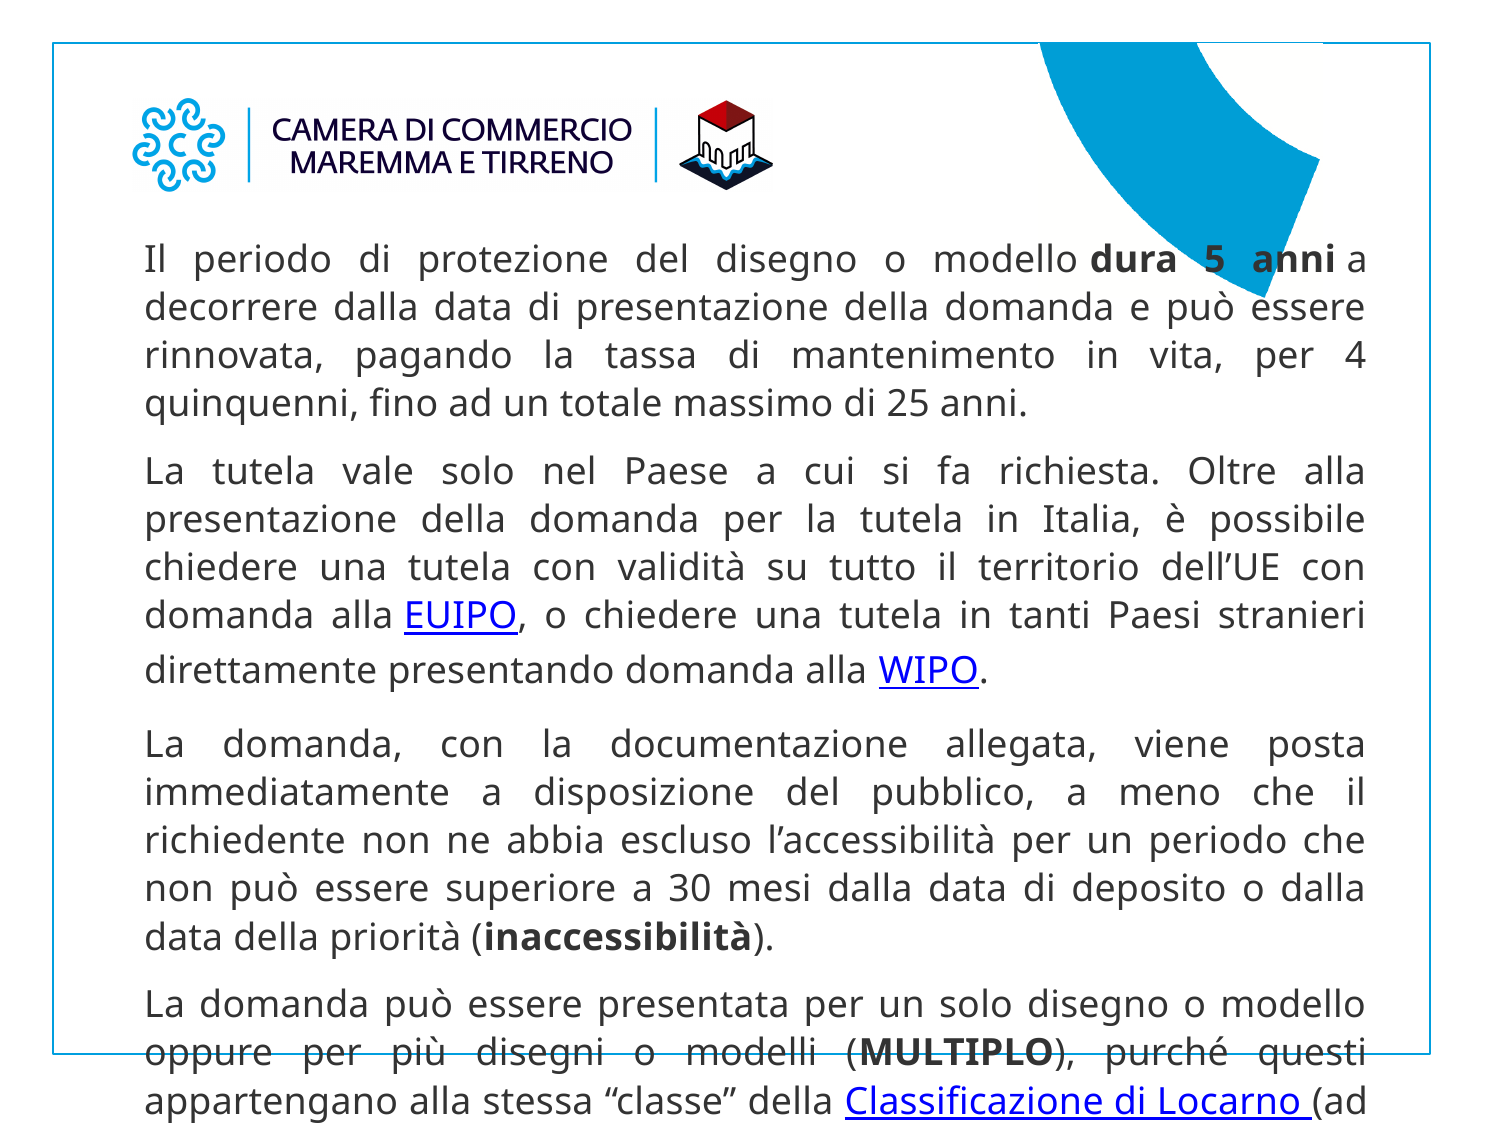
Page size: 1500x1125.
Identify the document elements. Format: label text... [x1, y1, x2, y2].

picture [132, 98, 773, 192]
picture [1198, 44, 1323, 224]
text_box Il periodo di protezione del disegno o modello dura 5 anni a decorrere dalla data di presentazione della domanda e può essere rinnovata, pagando la tassa di mantenimento in vita, per 4 quinquenni, fino ad un totale massimo di 25 anni. La tutela vale solo nel Paese a cui si fa richiesta. Oltre alla presentazione della domanda per la tutela in Italia, è possibile chiedere una tutela con validità su tutto il territorio dell’UE con domanda alla EUIPO, o chiedere una tutela in tanti Paesi stranieri direttamente presentando domanda alla WIPO. La domanda, con la documentazione allegata, viene posta immediatamente a disposizione del pubblico, a meno che il richiedente non ne abbia escluso l’accessibilità per un periodo che non può essere superiore a 30 mesi dalla data di deposito o dalla data della priorità (inaccessibilità). La domanda può essere presentata per un solo disegno o modello oppure per più disegni o modelli (MULTIPLO), purché questi appartengano alla stessa “classe” della Classificazione di Locarno (ad esempio le collezioni). [129, 224, 1383, 1125]
picture [1038, 45, 1146, 224]
